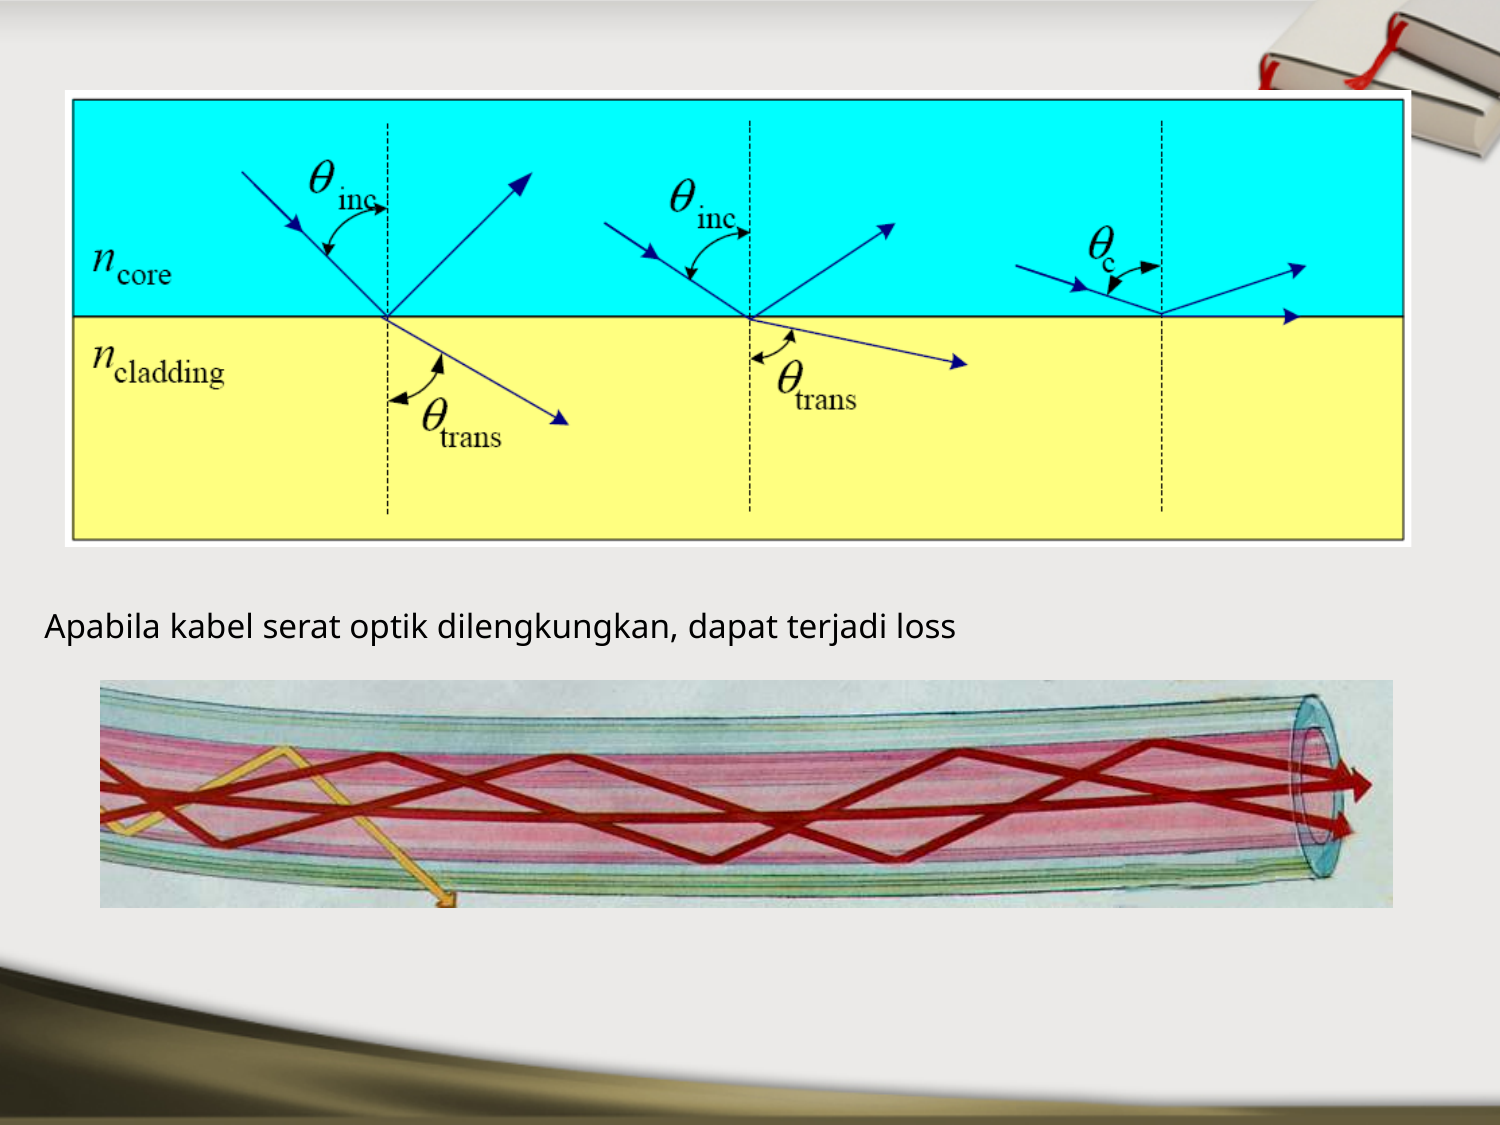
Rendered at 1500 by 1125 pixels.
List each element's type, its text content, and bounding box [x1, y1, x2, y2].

text_box Apabila kabel serat optik dilengkungkan, dapat terjadi loss [38, 597, 1114, 653]
picture [0, 0, 1500, 1125]
